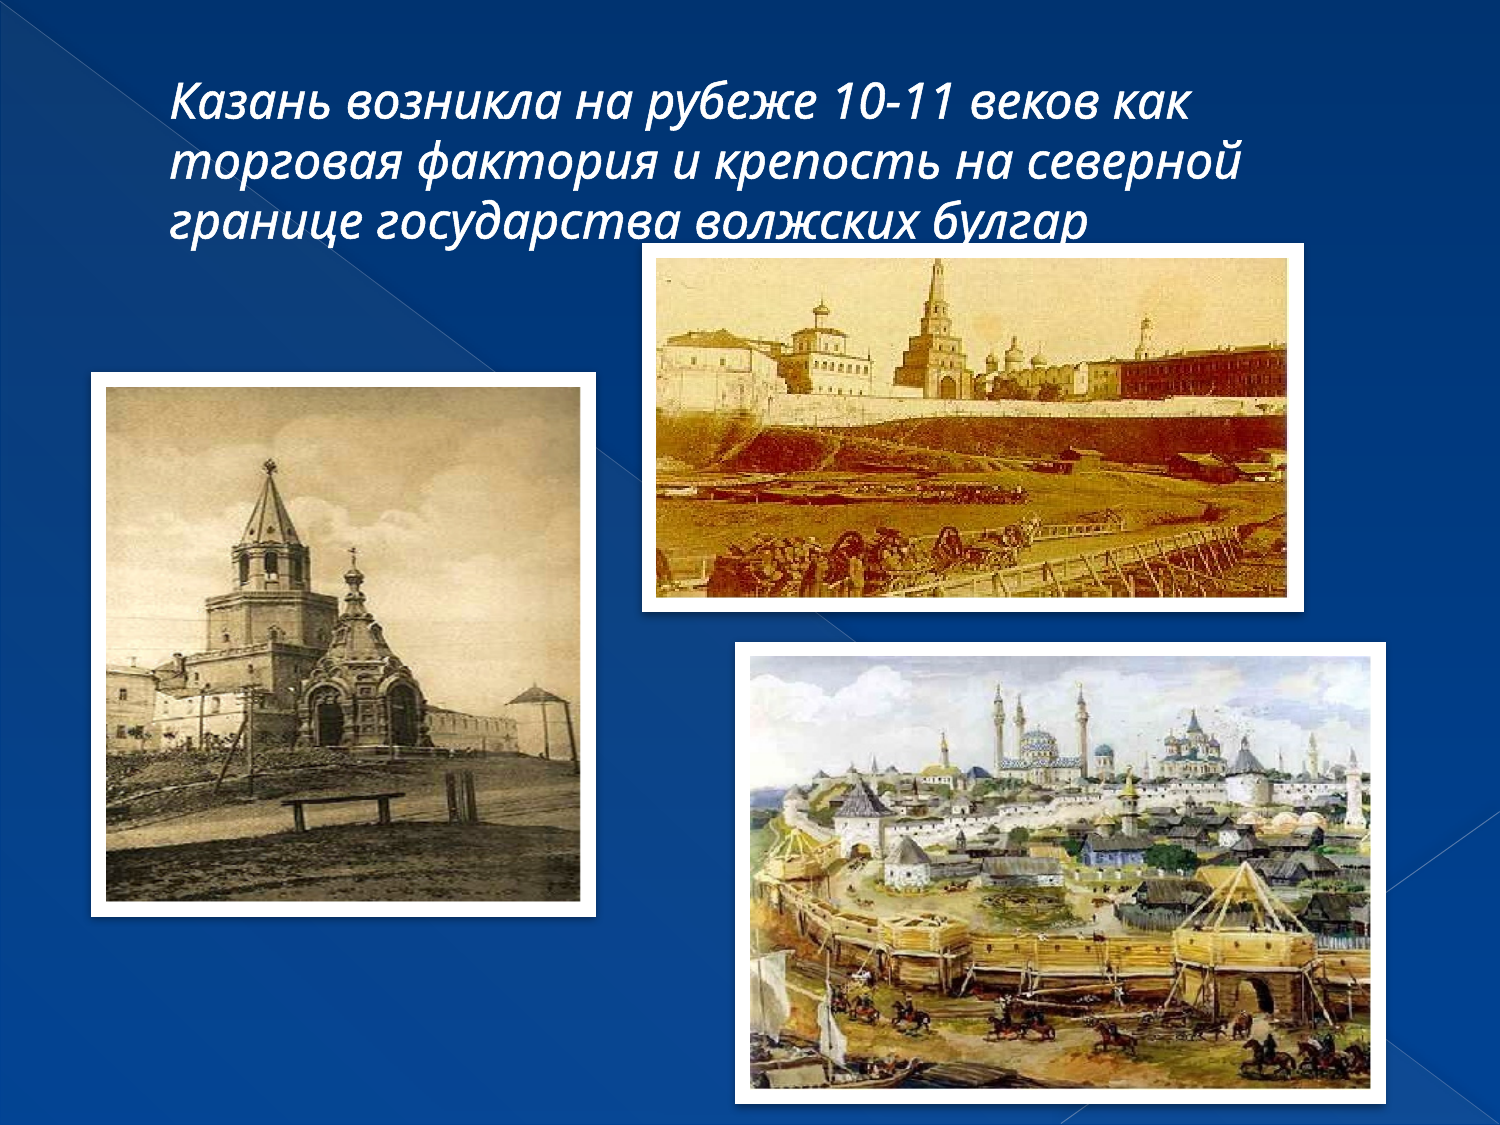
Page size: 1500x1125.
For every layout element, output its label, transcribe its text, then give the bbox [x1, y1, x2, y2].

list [655, 257, 1290, 598]
picture [749, 655, 1372, 1091]
picture [105, 386, 582, 903]
title Казань возникла на рубеже 10-11 веков как торговая фактория и крепость на северной границе государства волжских булгар [75, 43, 1425, 274]
